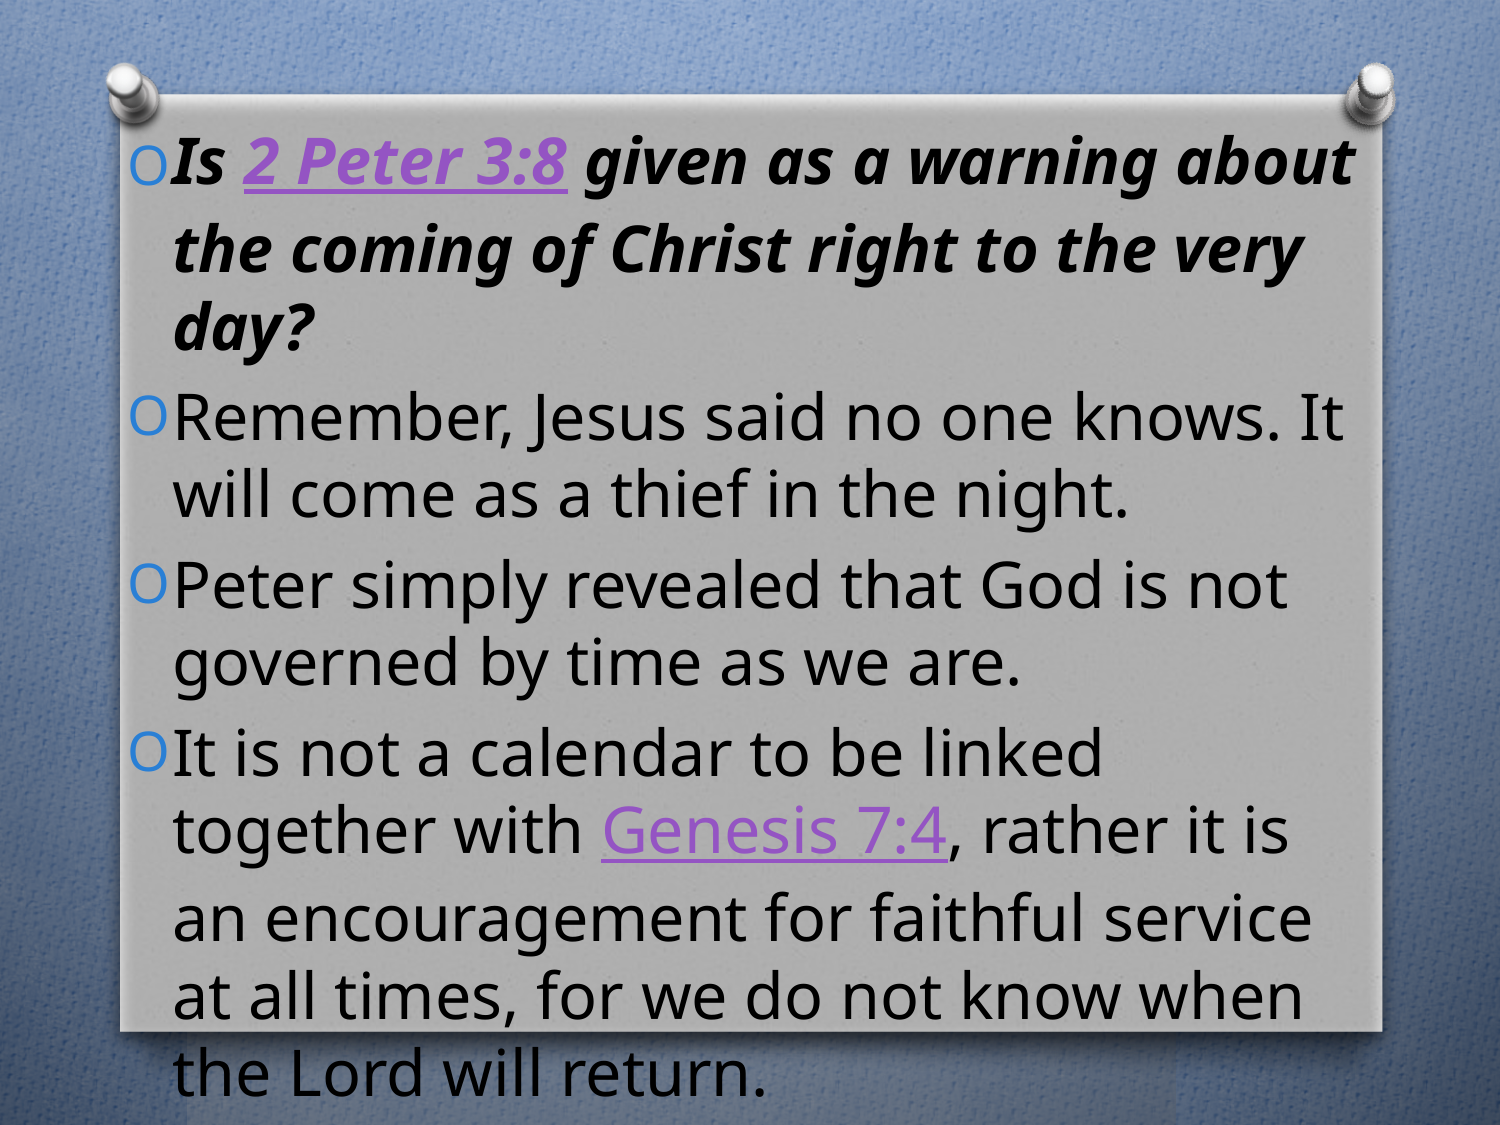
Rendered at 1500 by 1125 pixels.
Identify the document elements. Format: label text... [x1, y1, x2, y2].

list Is 2 Peter 3:8 given as a warning about the coming of Christ right to the very day? Remember, Jesus said no one knows. It will come as a thief in the night. Peter simply revealed that God is not governed by time as we are. It is not a calendar to be linked together with Genesis 7:4, rather it is an encouragement for faithful service at all times, for we do not know when the Lord will return. [112, 112, 1376, 1013]
picture [1317, 35, 1439, 147]
picture [75, 30, 197, 131]
